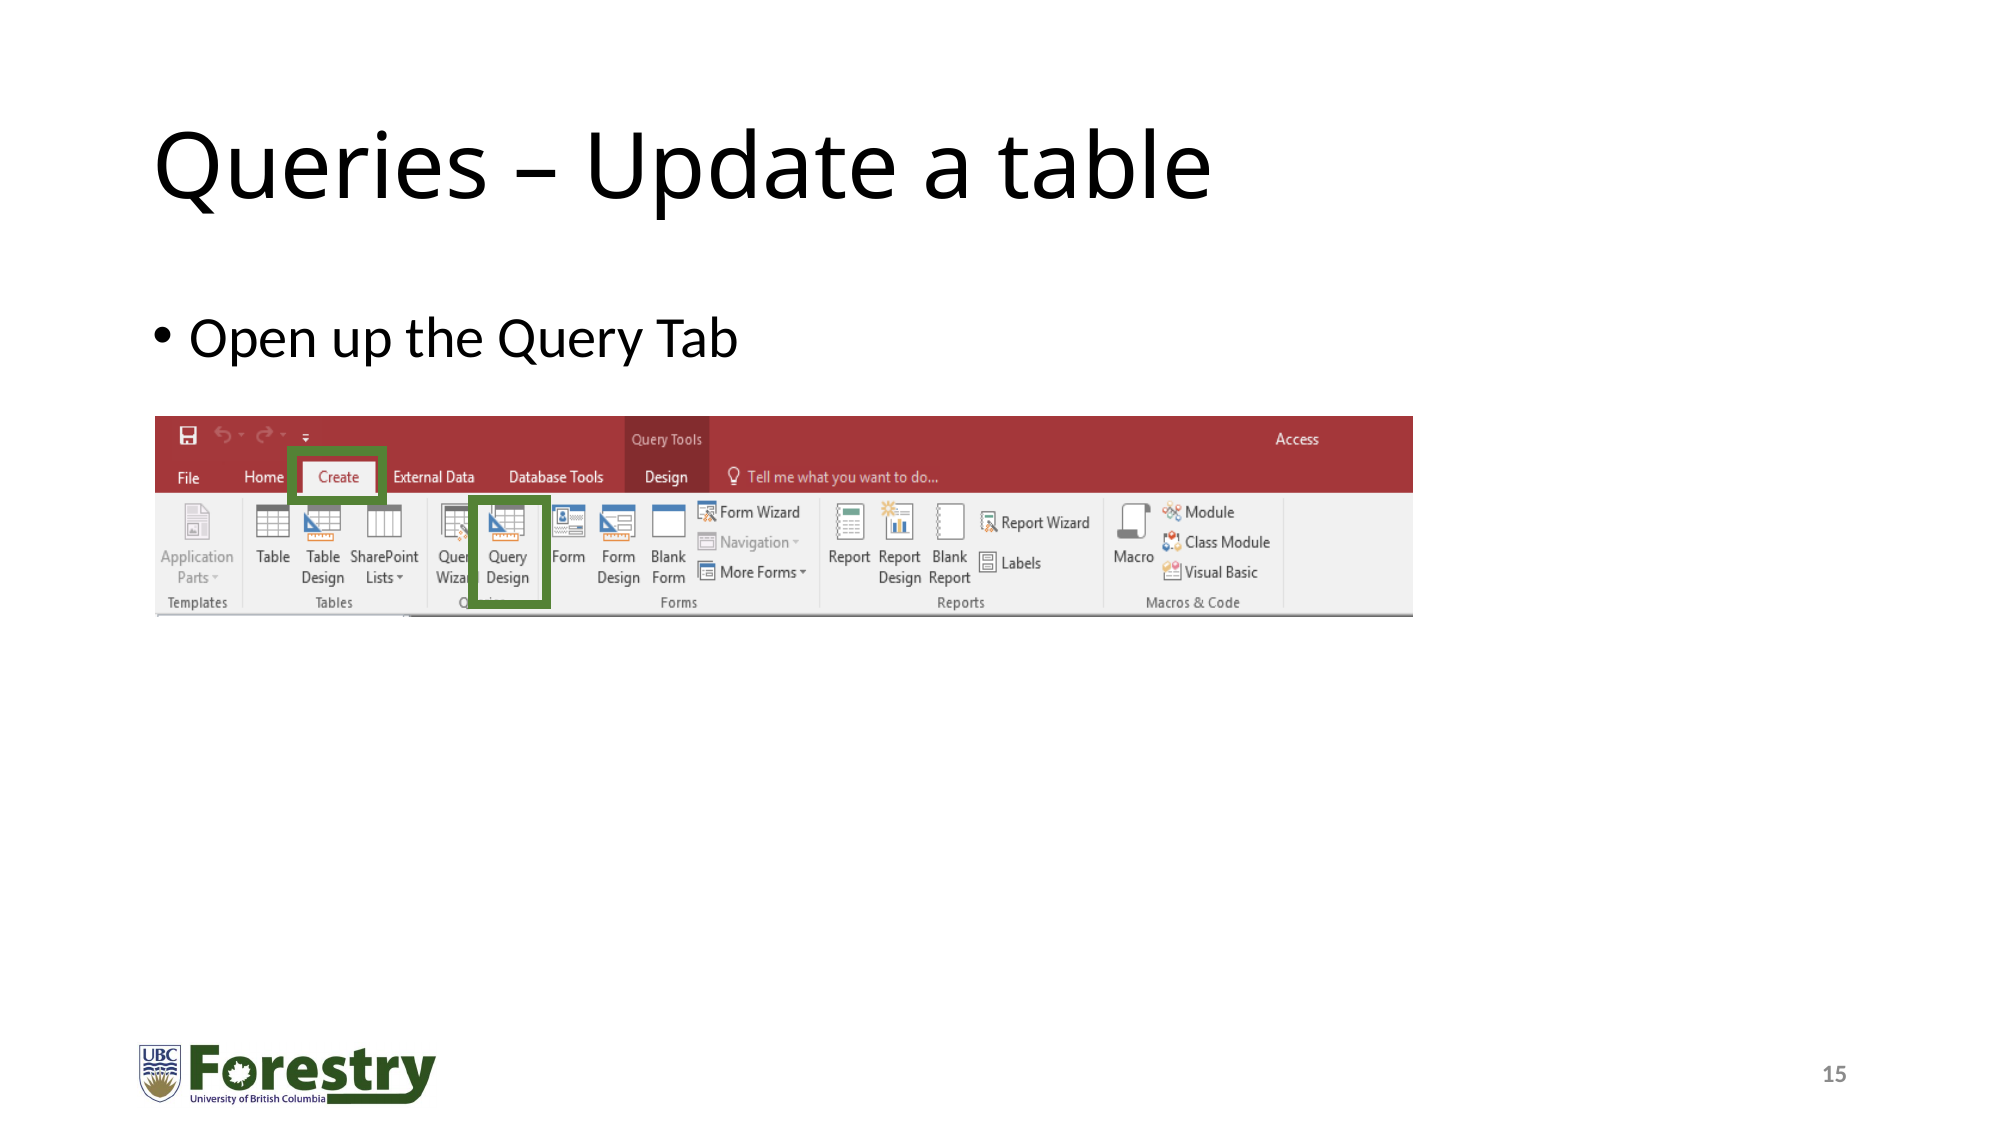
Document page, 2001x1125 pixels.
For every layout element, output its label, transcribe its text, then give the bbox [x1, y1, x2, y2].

list Open up the Query Tab [137, 299, 1863, 1014]
title Queries – Update a table [137, 59, 1863, 278]
picture [137, 1042, 437, 1108]
picture [155, 416, 1413, 617]
slide_number 15 [1412, 1042, 1863, 1103]
